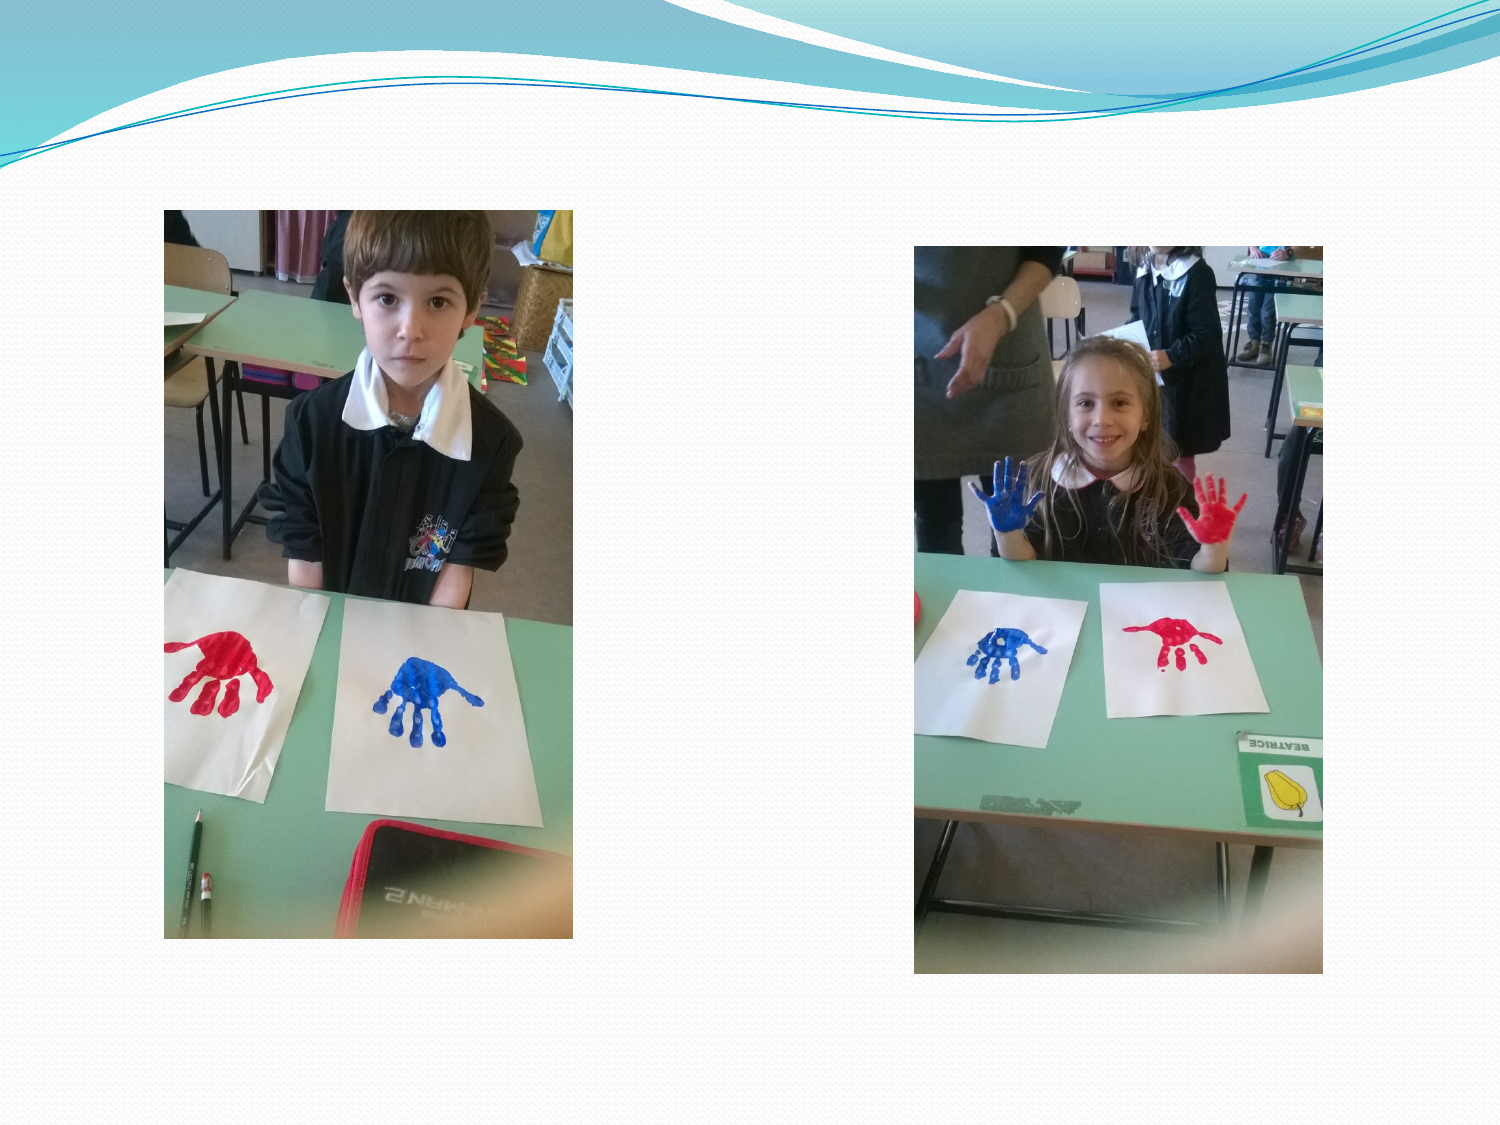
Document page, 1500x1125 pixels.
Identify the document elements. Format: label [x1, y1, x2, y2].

list [913, 245, 1323, 974]
list [163, 210, 573, 939]
